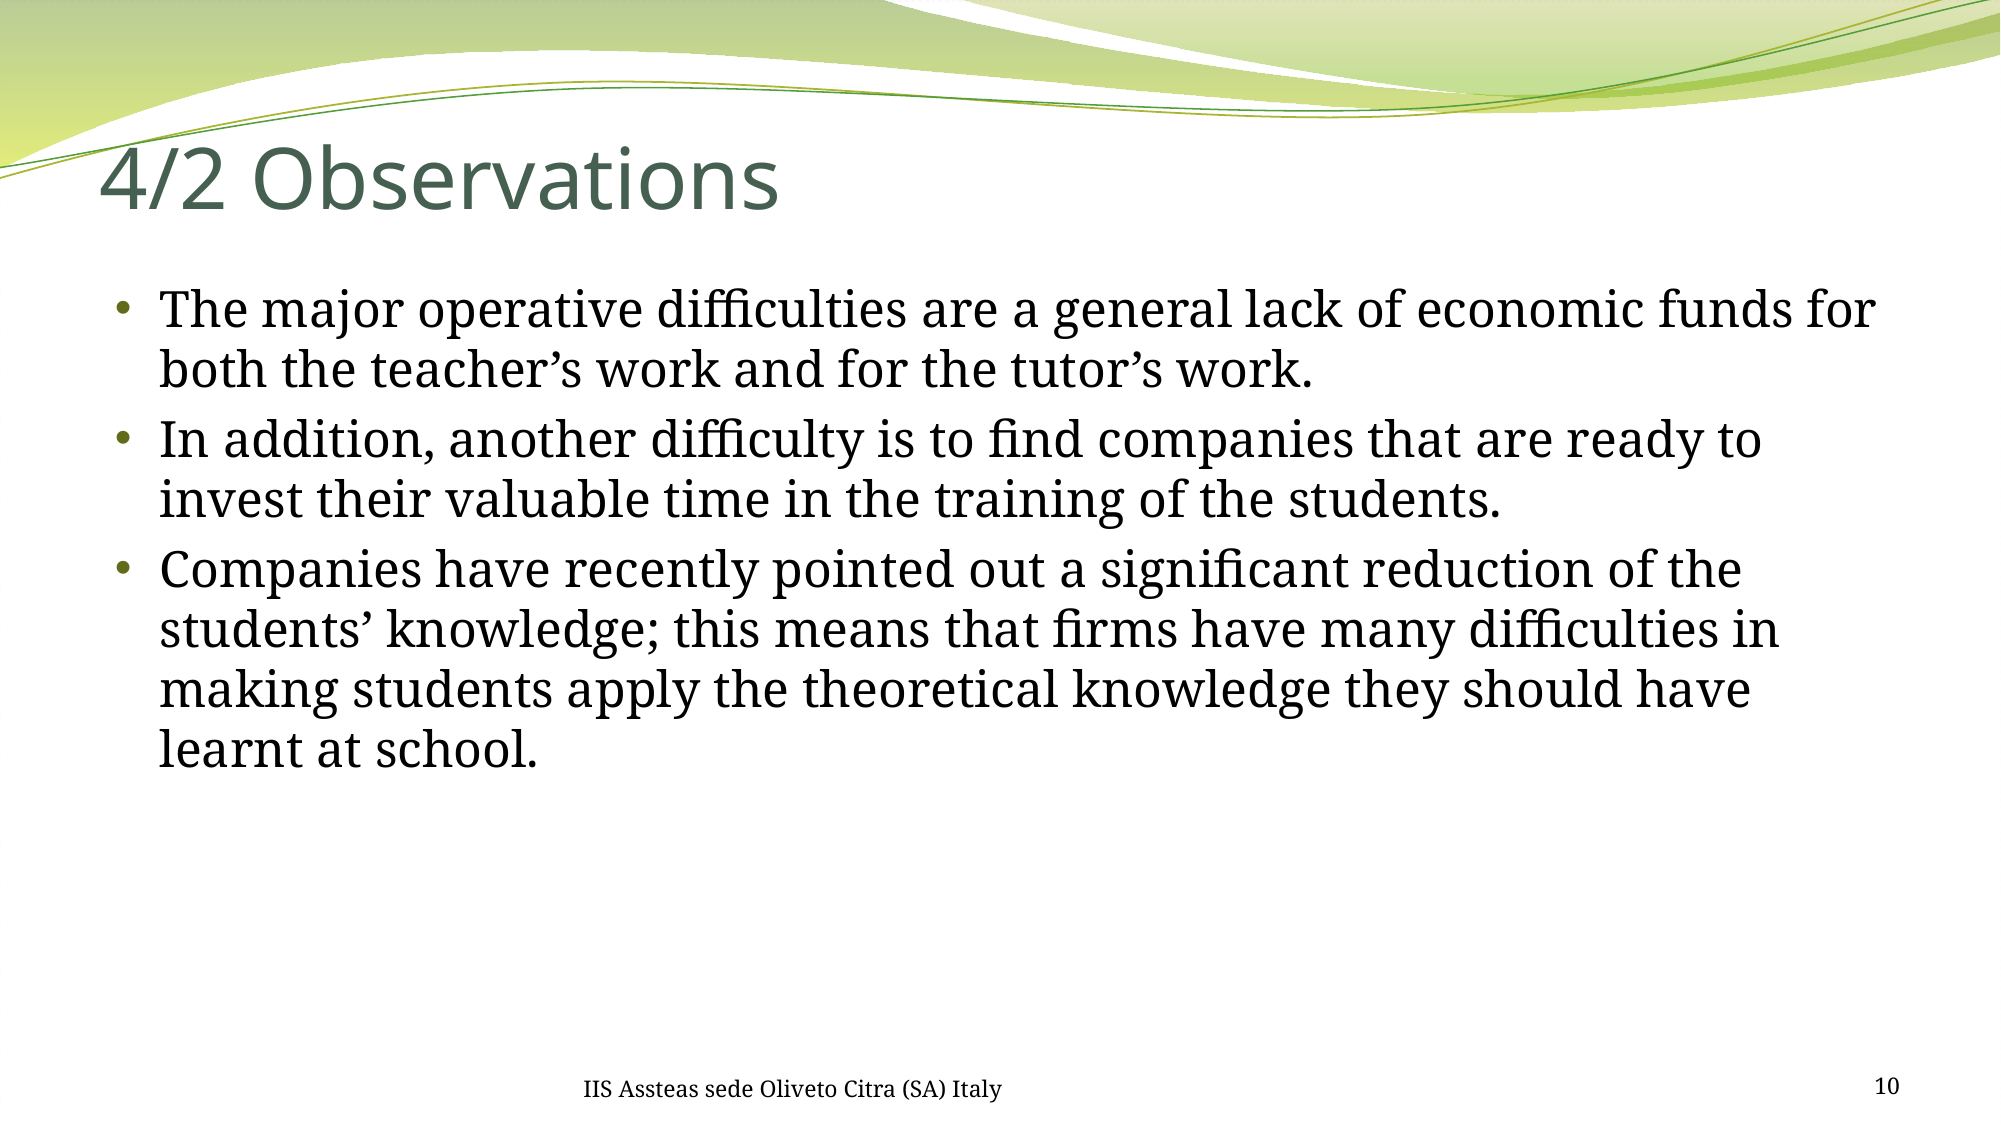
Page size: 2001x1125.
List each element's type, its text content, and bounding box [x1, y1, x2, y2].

list The major operative difficulties are a general lack of economic funds for both the teacher’s work and for the tutor’s work. In addition, another difficulty is to find companies that are ready to invest their valuable time in the training of the students. Companies have recently pointed out a significant reduction of the students’ knowledge; this means that firms have many difficulties in making students apply the theoretical knowledge they should have learnt at school. [99, 200, 1900, 921]
slide_number 10 [1733, 1042, 1900, 1103]
title 4/2 Observations [99, 115, 1900, 200]
footer IIS Assteas sede Oliveto Citra (SA) Italy [583, 1042, 1317, 1103]
